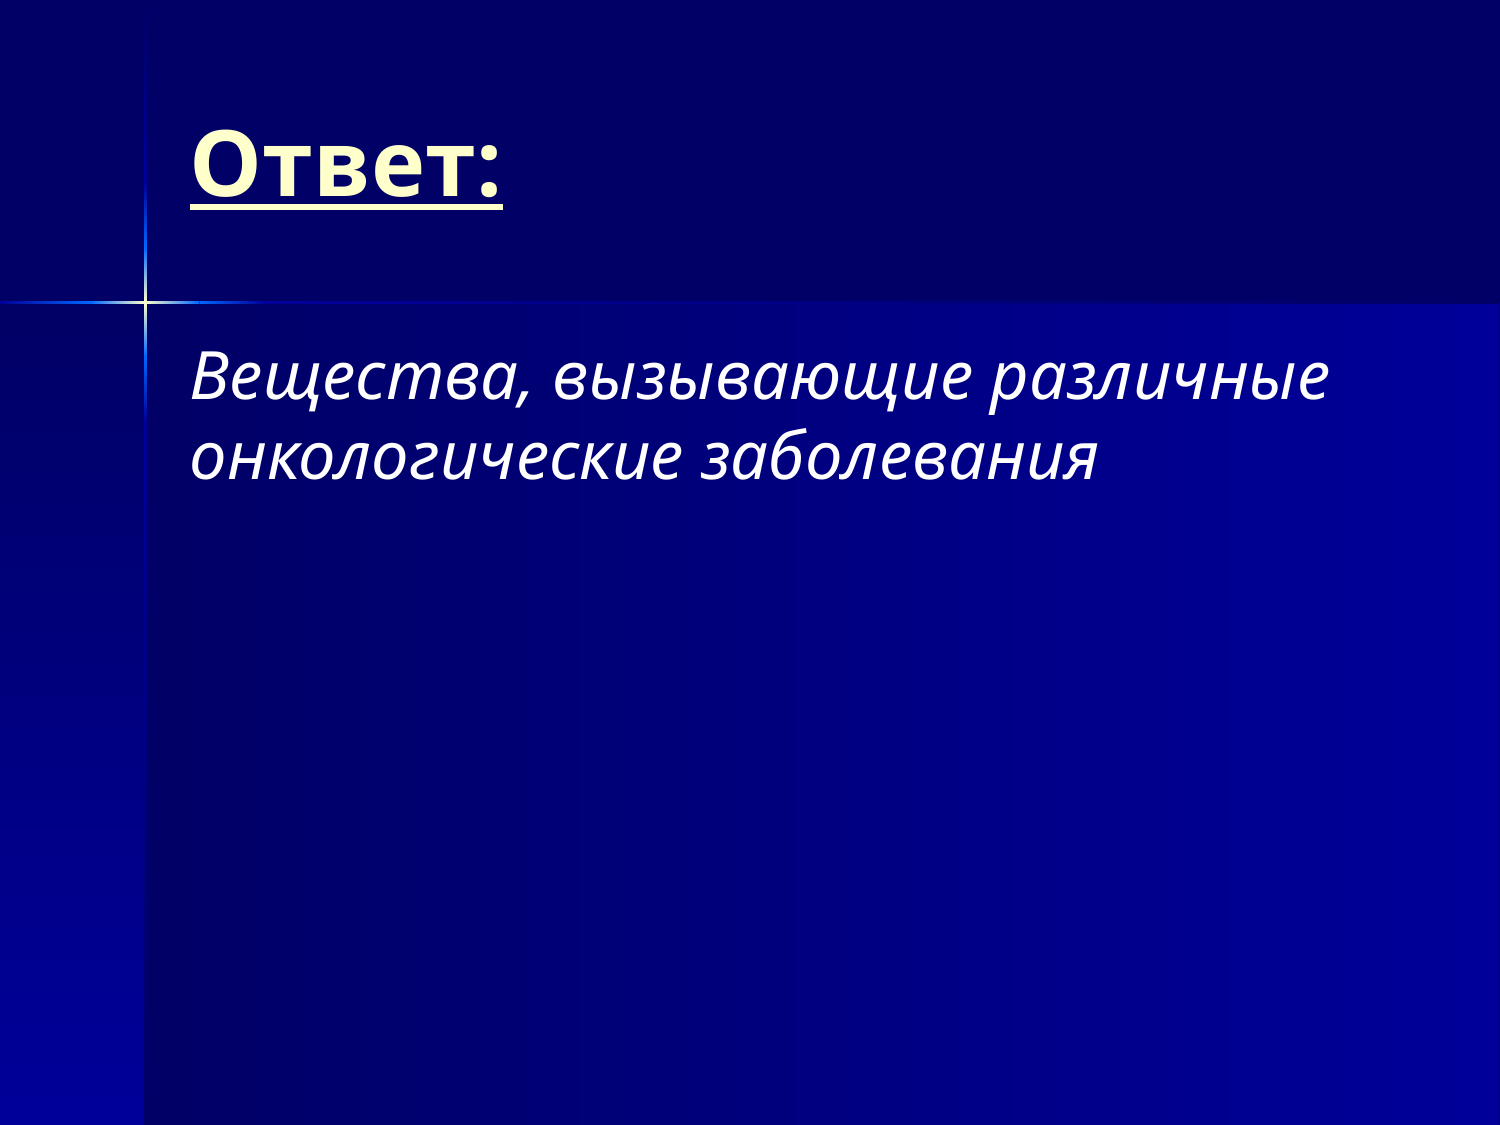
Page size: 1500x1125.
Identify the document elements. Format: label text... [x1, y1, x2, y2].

title Ответ: [174, 49, 1413, 286]
list Вещества, вызывающие различные онкологические заболевания [174, 324, 1413, 1001]
